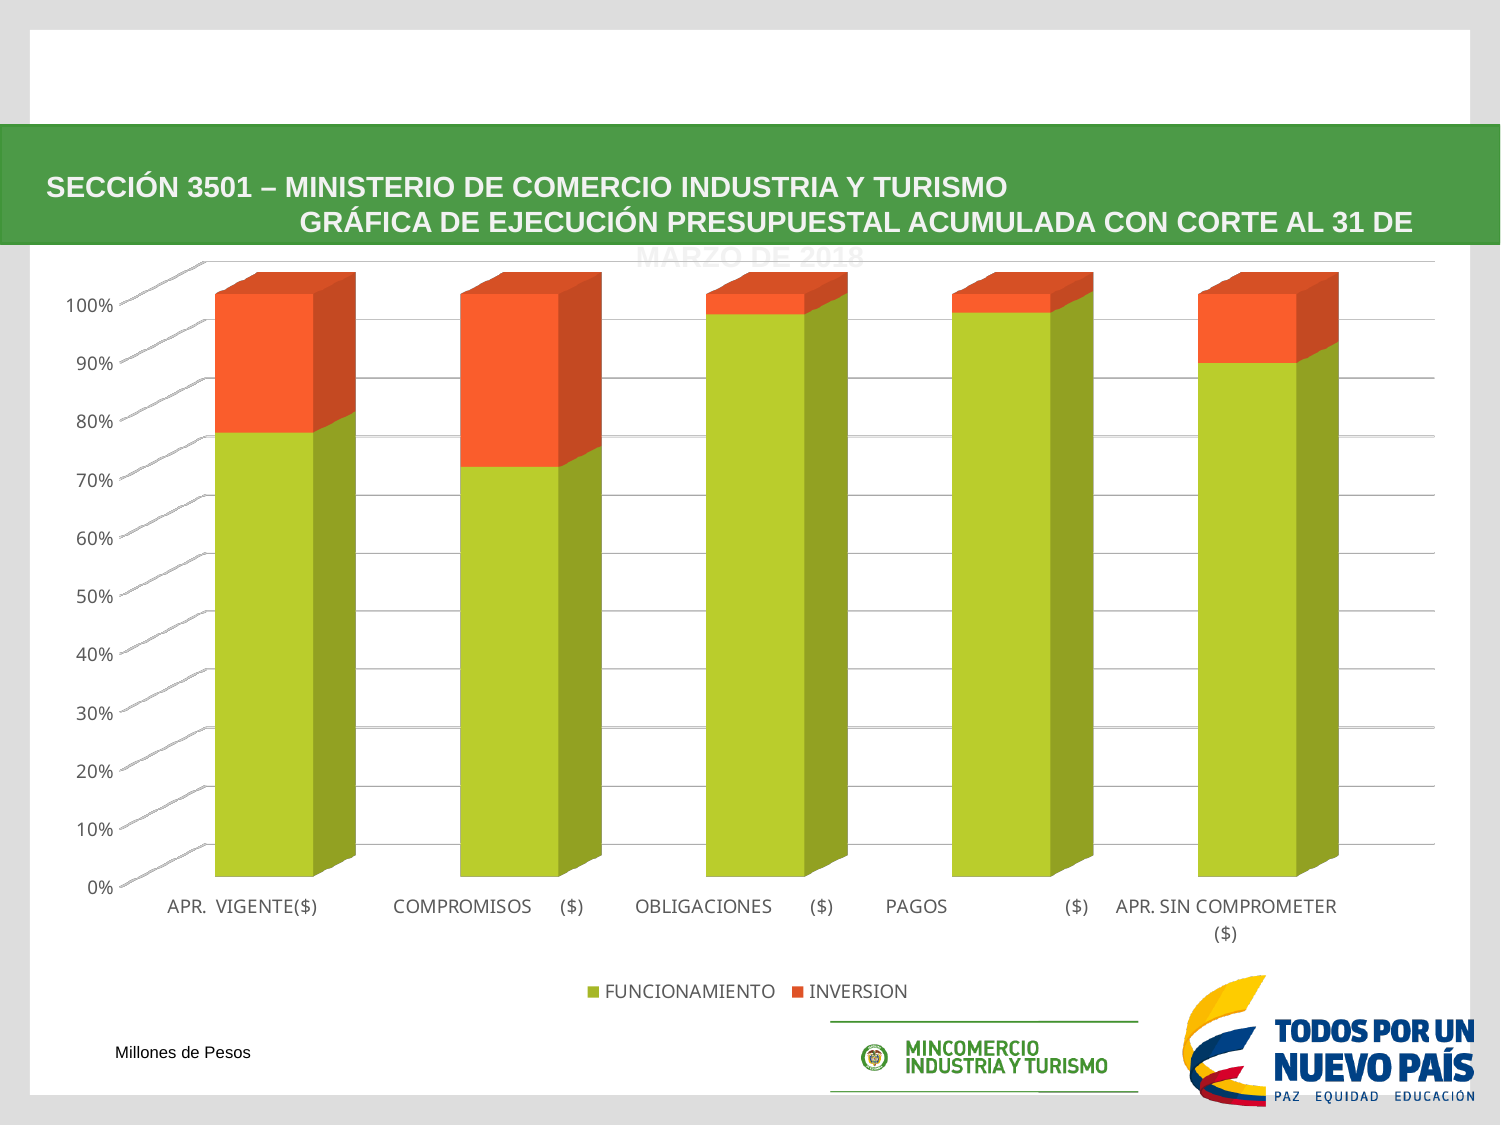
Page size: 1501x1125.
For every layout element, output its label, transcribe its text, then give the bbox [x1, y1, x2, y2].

picture [820, 968, 1493, 1115]
text_box Millones de Pesos [100, 1034, 278, 1070]
text_box SECCIÓN 3501 – MINISTERIO DE COMERCIO INDUSTRIA Y TURISMO GRÁFICA DE EJECUCIÓN PRESUPUESTAL ACUMULADA CON CORTE AL 31 DE MARZO DE 2018 [29, 160, 1471, 246]
chart [29, 246, 1471, 1012]
